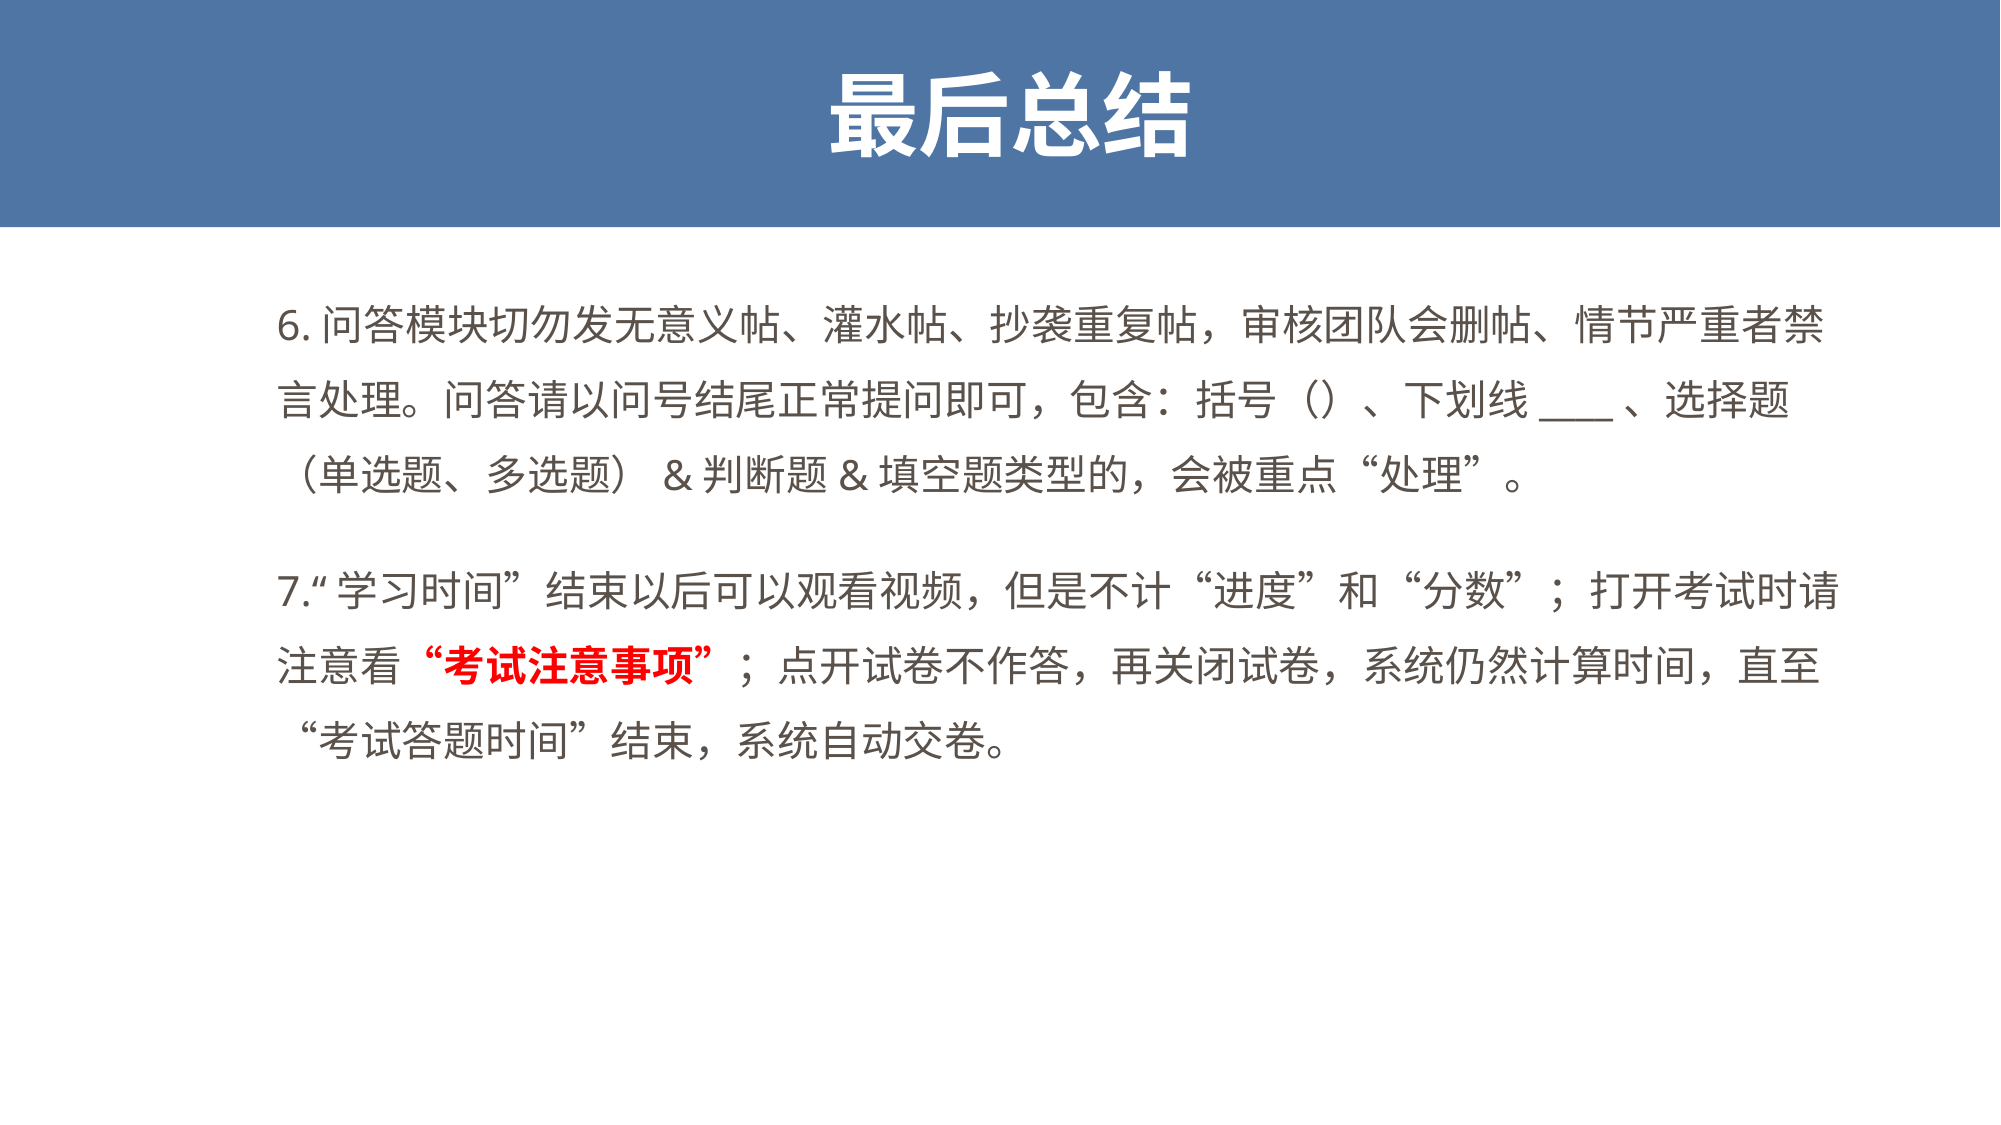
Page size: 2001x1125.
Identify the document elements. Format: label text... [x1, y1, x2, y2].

text_box 最后总结 [500, 50, 1521, 176]
text_box 6.问答模块切勿发无意义帖、灌水帖、抄袭重复帖，审核团队会删帖、情节严重者禁言处理。问答请以问号结尾正常提问即可，包含：括号（）、下划线____、选择题（单选题、多选题）&判断题&填空题类型的，会被重点“处理”。 7.“学习时间”结束以后可以观看视频，但是不计“进度”和“分数”；打开考试时请注意看“考试注意事项”；点开试卷不作答，再关闭试卷，系统仍然计算时间，直至“考试答题时间”结束，系统自动交卷。 [261, 266, 1878, 773]
text_box [0, 0, 2000, 228]
